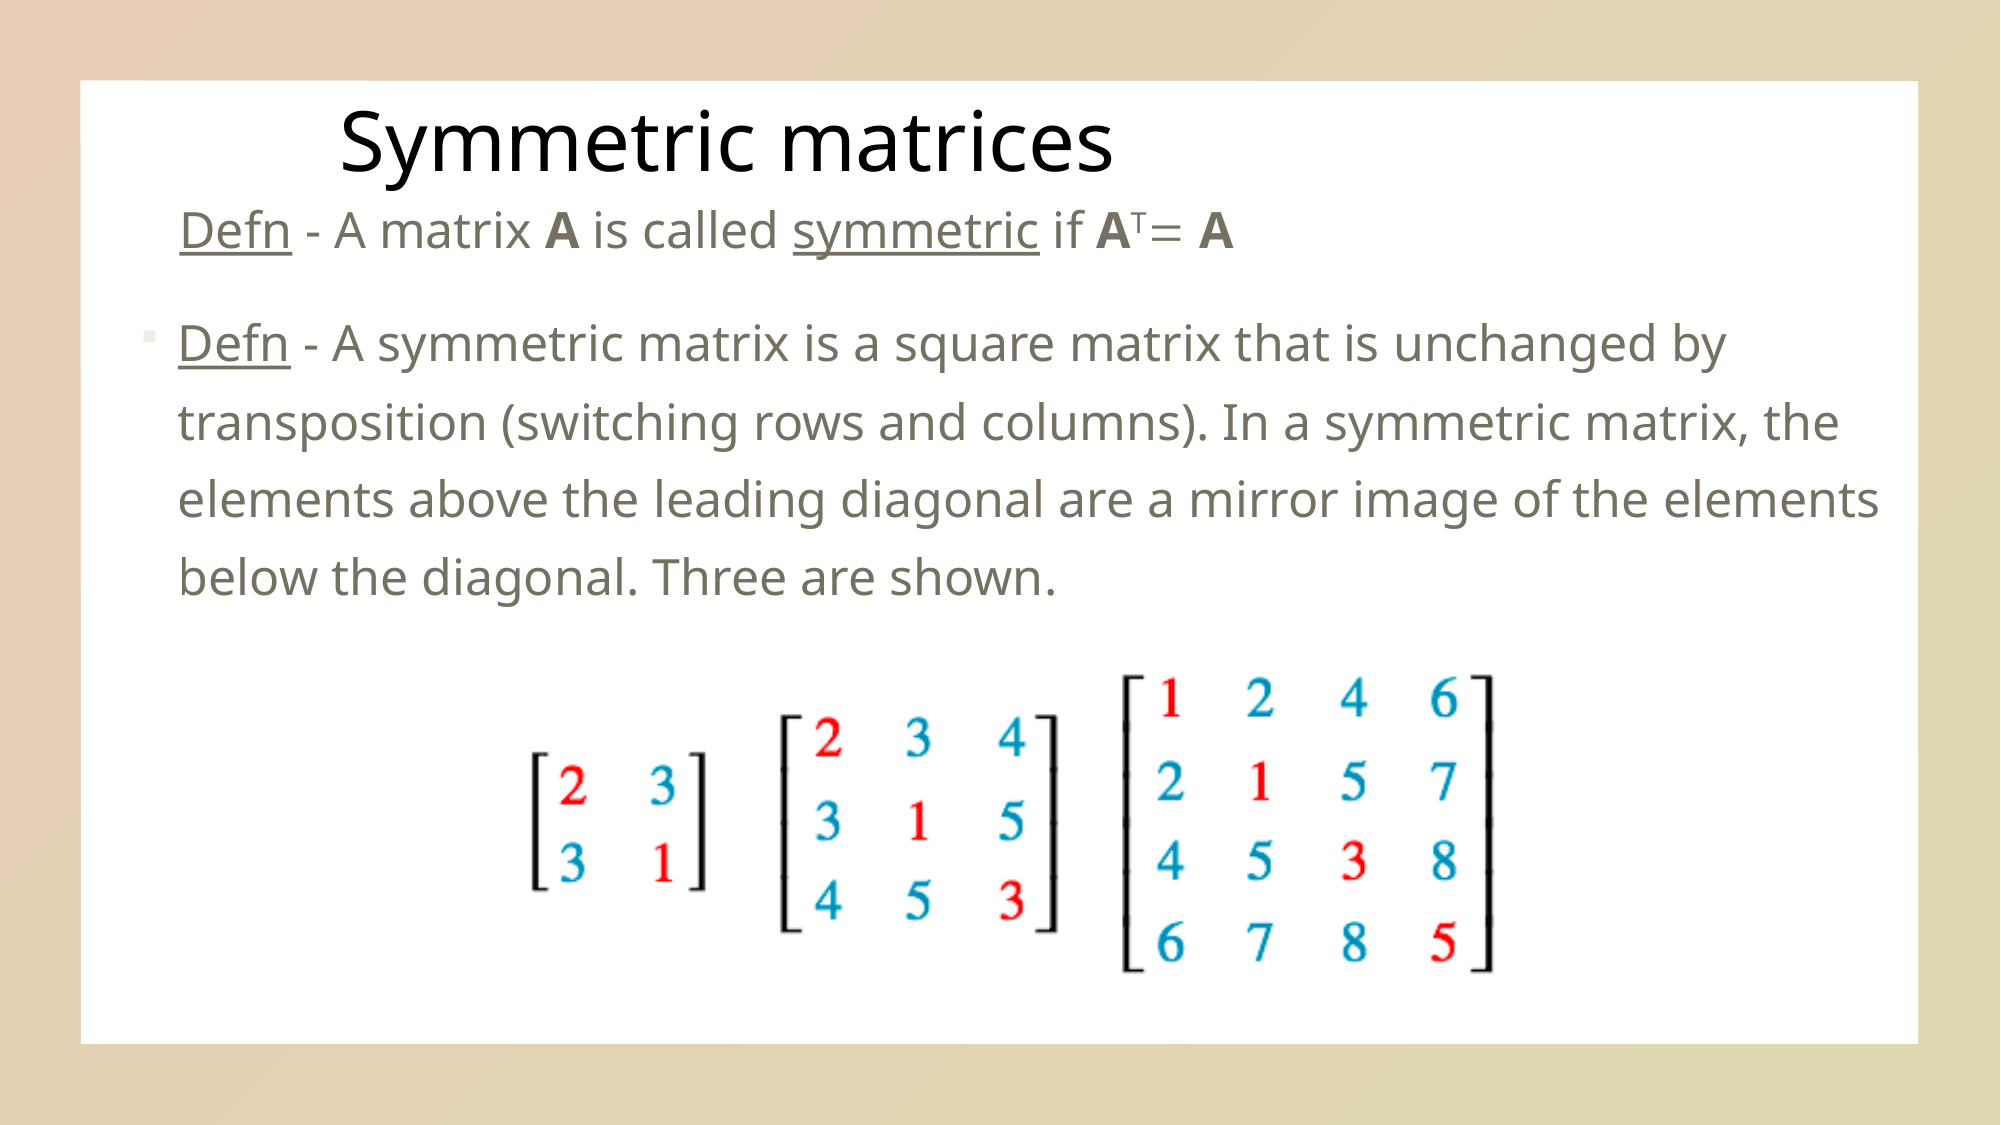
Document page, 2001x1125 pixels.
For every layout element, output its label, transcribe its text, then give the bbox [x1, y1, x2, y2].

list Defn - A matrix A is called symmetric if AT= A Defn - A symmetric matrix is a square matrix that is unchanged by transposition (switching rows and columns). In a symmetric matrix, the elements above the leading diagonal are a mirror image of the elements below the diagonal. Three are shown. [87, 172, 1914, 826]
picture [491, 621, 1509, 993]
title Symmetric matrices [324, 66, 1675, 172]
